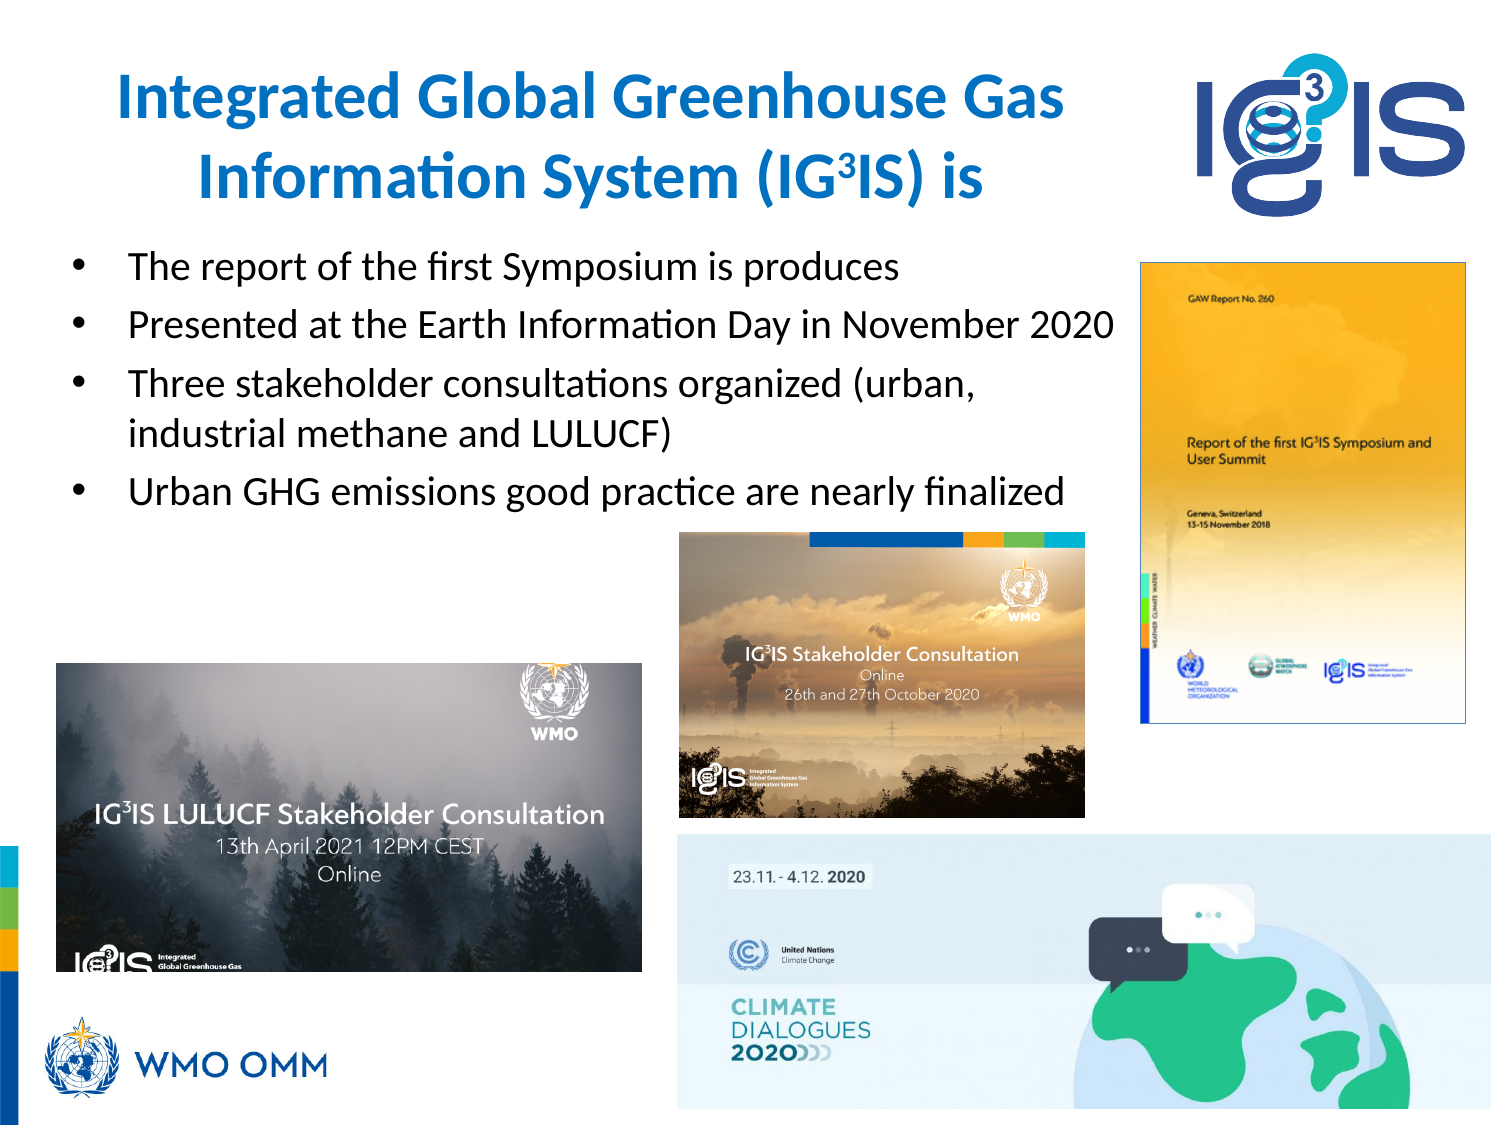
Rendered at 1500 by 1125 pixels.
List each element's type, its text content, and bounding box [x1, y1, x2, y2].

picture [1140, 262, 1467, 724]
title Integrated Global Greenhouse Gas Information System (IG3IS) is [10, 37, 1187, 226]
list The report of the first Symposium is produces Presented at the Earth Information Day in November 2020 Three stakeholder consultations organized (urban, industrial methane and LULUCF) Urban GHG emissions good practice are nearly finalized [56, 231, 1141, 1014]
picture [1197, 53, 1465, 218]
picture [679, 532, 1085, 818]
picture [0, 663, 642, 1125]
picture [677, 834, 1492, 1109]
